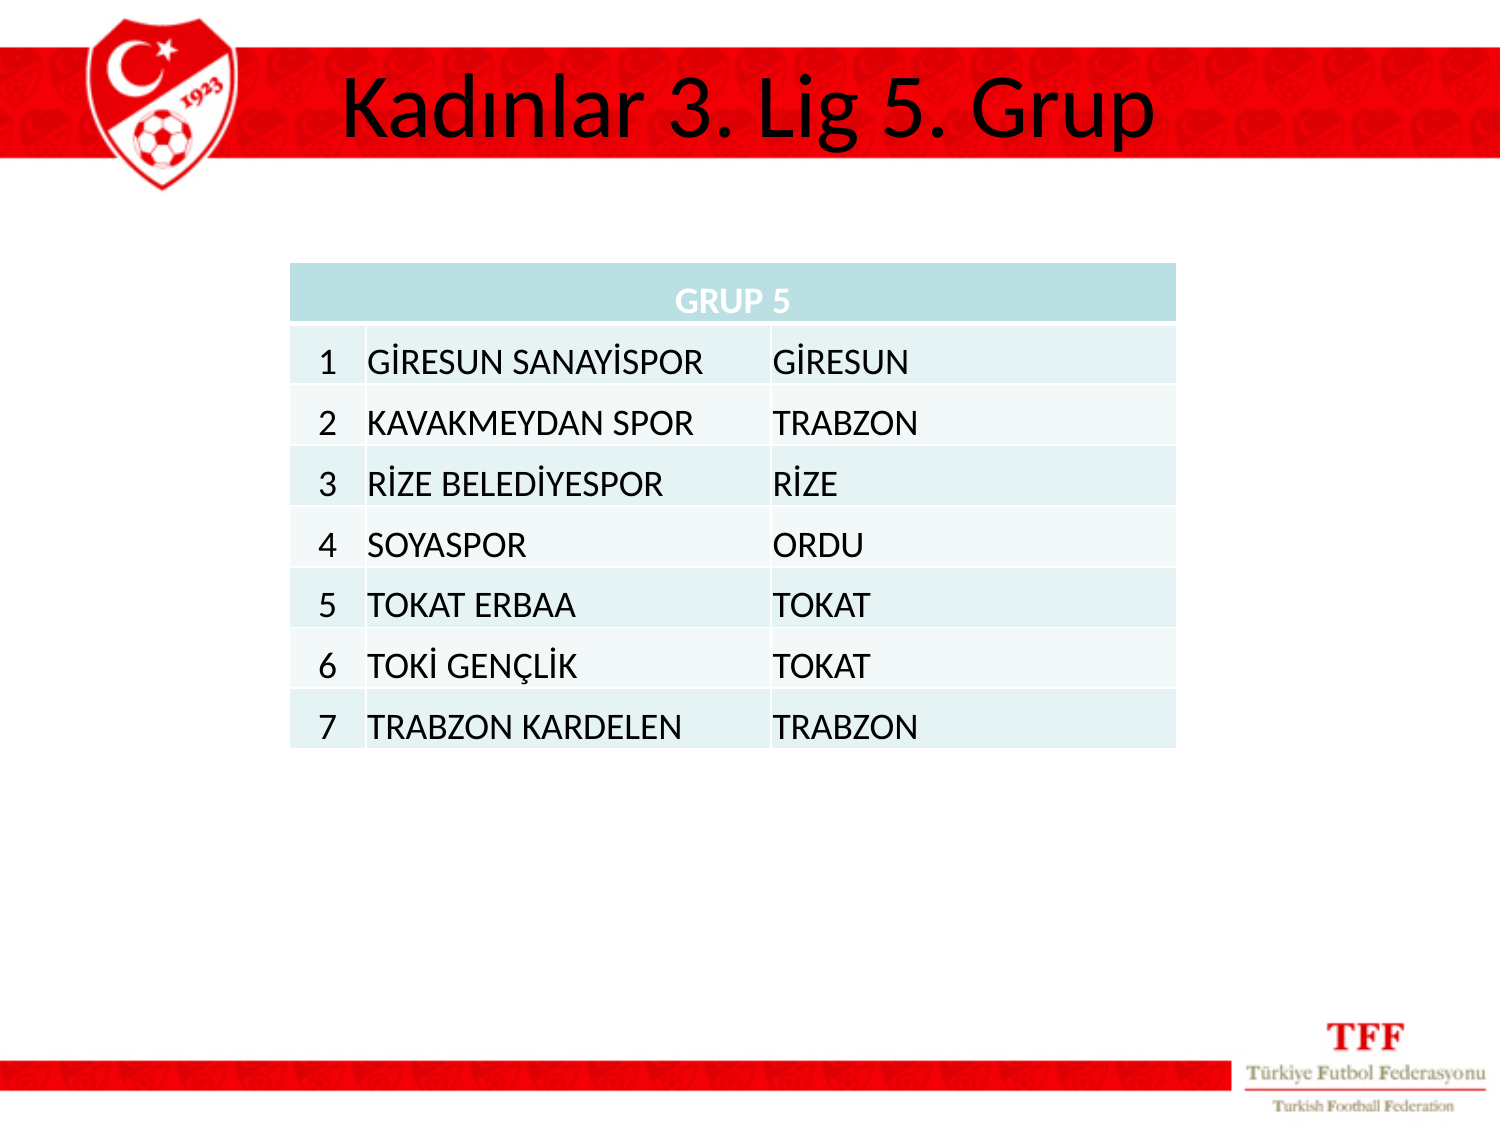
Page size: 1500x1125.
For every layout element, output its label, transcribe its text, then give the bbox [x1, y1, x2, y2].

table_cell 2 [290, 385, 365, 444]
title Kadınlar 3. Lig 5. Grup [74, 7, 1426, 196]
table_cell RİZE [772, 446, 1176, 505]
table_cell TOKAT ERBAA [367, 568, 770, 627]
table_cell GİRESUN [772, 326, 1176, 383]
picture [0, 0, 1500, 1125]
table_cell 7 [290, 689, 365, 748]
table_cell TOKİ GENÇLİK [367, 628, 770, 687]
table_cell TRABZON KARDELEN [367, 689, 770, 748]
table_cell KAVAKMEYDAN SPOR [367, 385, 770, 444]
table_cell 5 [290, 568, 365, 627]
table_cell 1 [290, 326, 365, 383]
table_cell SOYASPOR [367, 507, 770, 566]
table_cell 6 [290, 628, 365, 687]
table_cell TRABZON [772, 385, 1176, 444]
table_cell 3 [290, 446, 365, 505]
table_cell ORDU [772, 507, 1176, 566]
table_cell TOKAT [772, 568, 1176, 627]
table_cell 4 [290, 507, 365, 566]
table_cell RİZE BELEDİYESPOR [367, 446, 770, 505]
table_cell TRABZON [772, 689, 1176, 748]
table_cell GİRESUN SANAYİSPOR [367, 326, 770, 383]
table_header GRUP 5 [290, 263, 1176, 321]
table_cell TOKAT [772, 628, 1176, 687]
